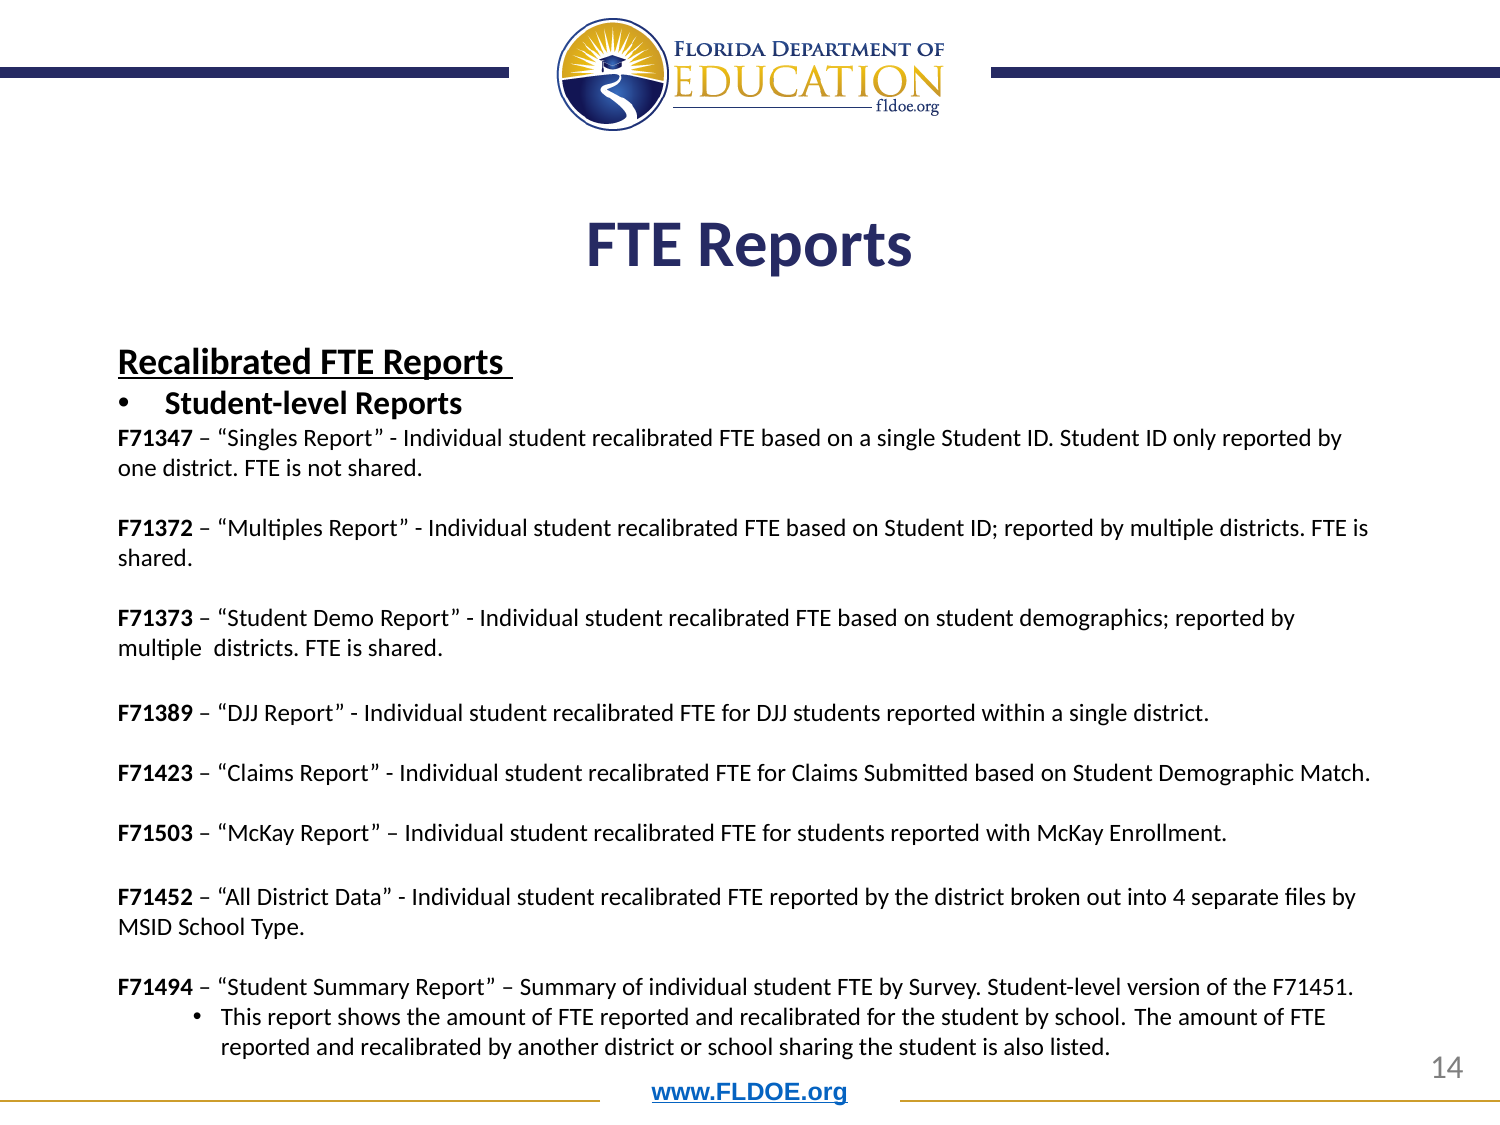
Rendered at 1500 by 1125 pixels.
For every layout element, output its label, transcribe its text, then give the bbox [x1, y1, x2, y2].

title FTE Reports [103, 158, 1397, 289]
picture [538, 3, 962, 145]
text_box Recalibrated FTE Reports Student-level Reports F71347 – “Singles Report” - Individual student recalibrated FTE based on a single Student ID. Student ID only reported by one district. FTE is not shared. F71372 – “Multiples Report” - Individual student recalibrated FTE based on Student ID; reported by multiple districts. FTE is shared. F71373 – “Student Demo Report” - Individual student recalibrated FTE based on student demographics; reported by multiple districts. FTE is shared. F71389 – “DJJ Report” - Individual student recalibrated FTE for DJJ students reported within a single district. F71423 – “Claims Report” - Individual student recalibrated FTE for Claims Submitted based on Student Demographic Match. F71503 – “McKay Report” – Individual student recalibrated FTE for students reported with McKay Enrollment. F71452 – “All District Data” - Individual student recalibrated FTE reported by the district broken out into 4 separate files by MSID School Type. F71494 – “Student Summary Report” – Summary of individual student FTE by Survey. Student-level version of the F71451. This report shows the amount of FTE reported and recalibrated for the student by school. The amount of FTE reported and recalibrated by another district or school sharing the student is also listed. [103, 329, 1397, 1125]
